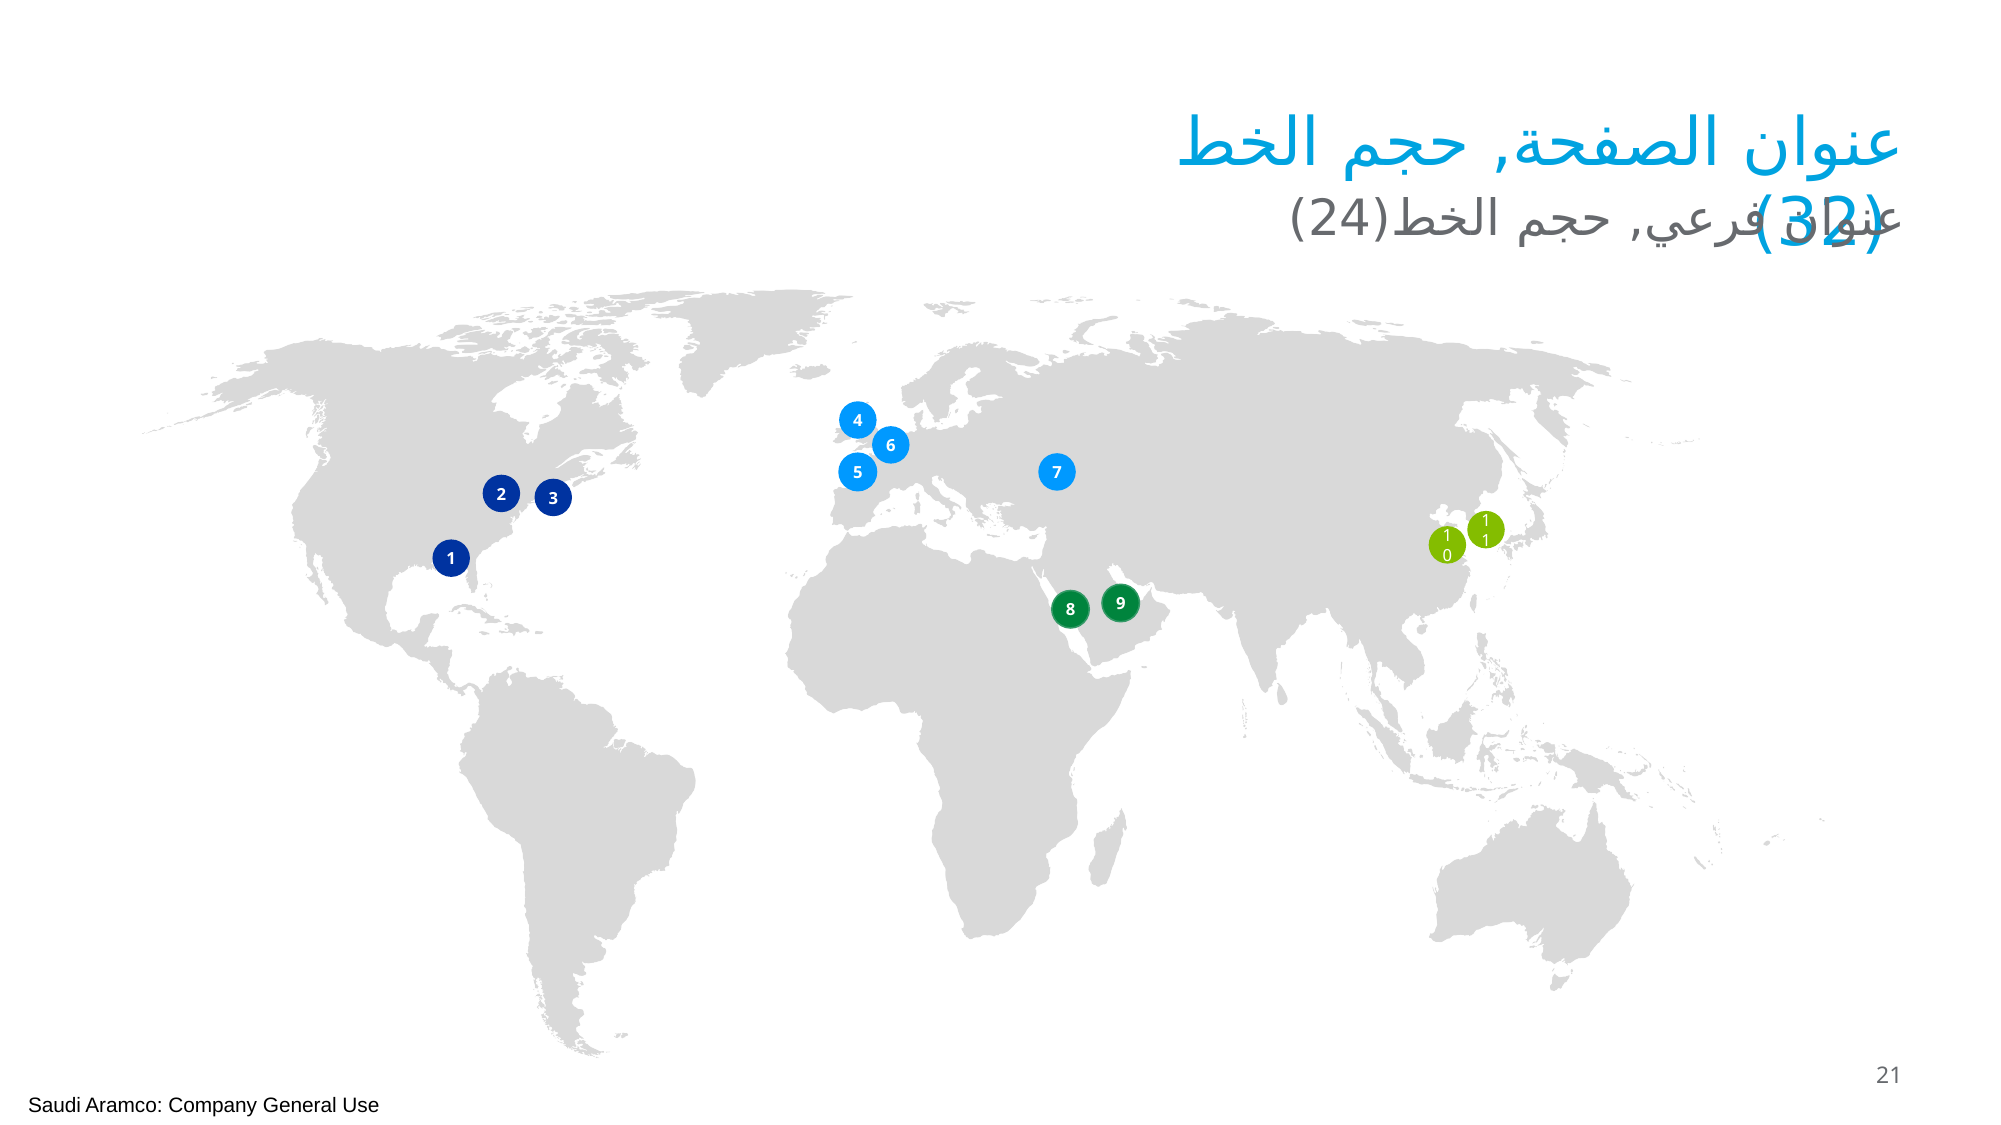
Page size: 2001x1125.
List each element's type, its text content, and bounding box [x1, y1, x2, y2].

text_box عنوان فرعي, حجم الخط(24) [1162, 178, 1906, 264]
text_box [51, 220, 1846, 1112]
text_box عنوان الصفحة, حجم الخط (32) [1162, 91, 1906, 177]
